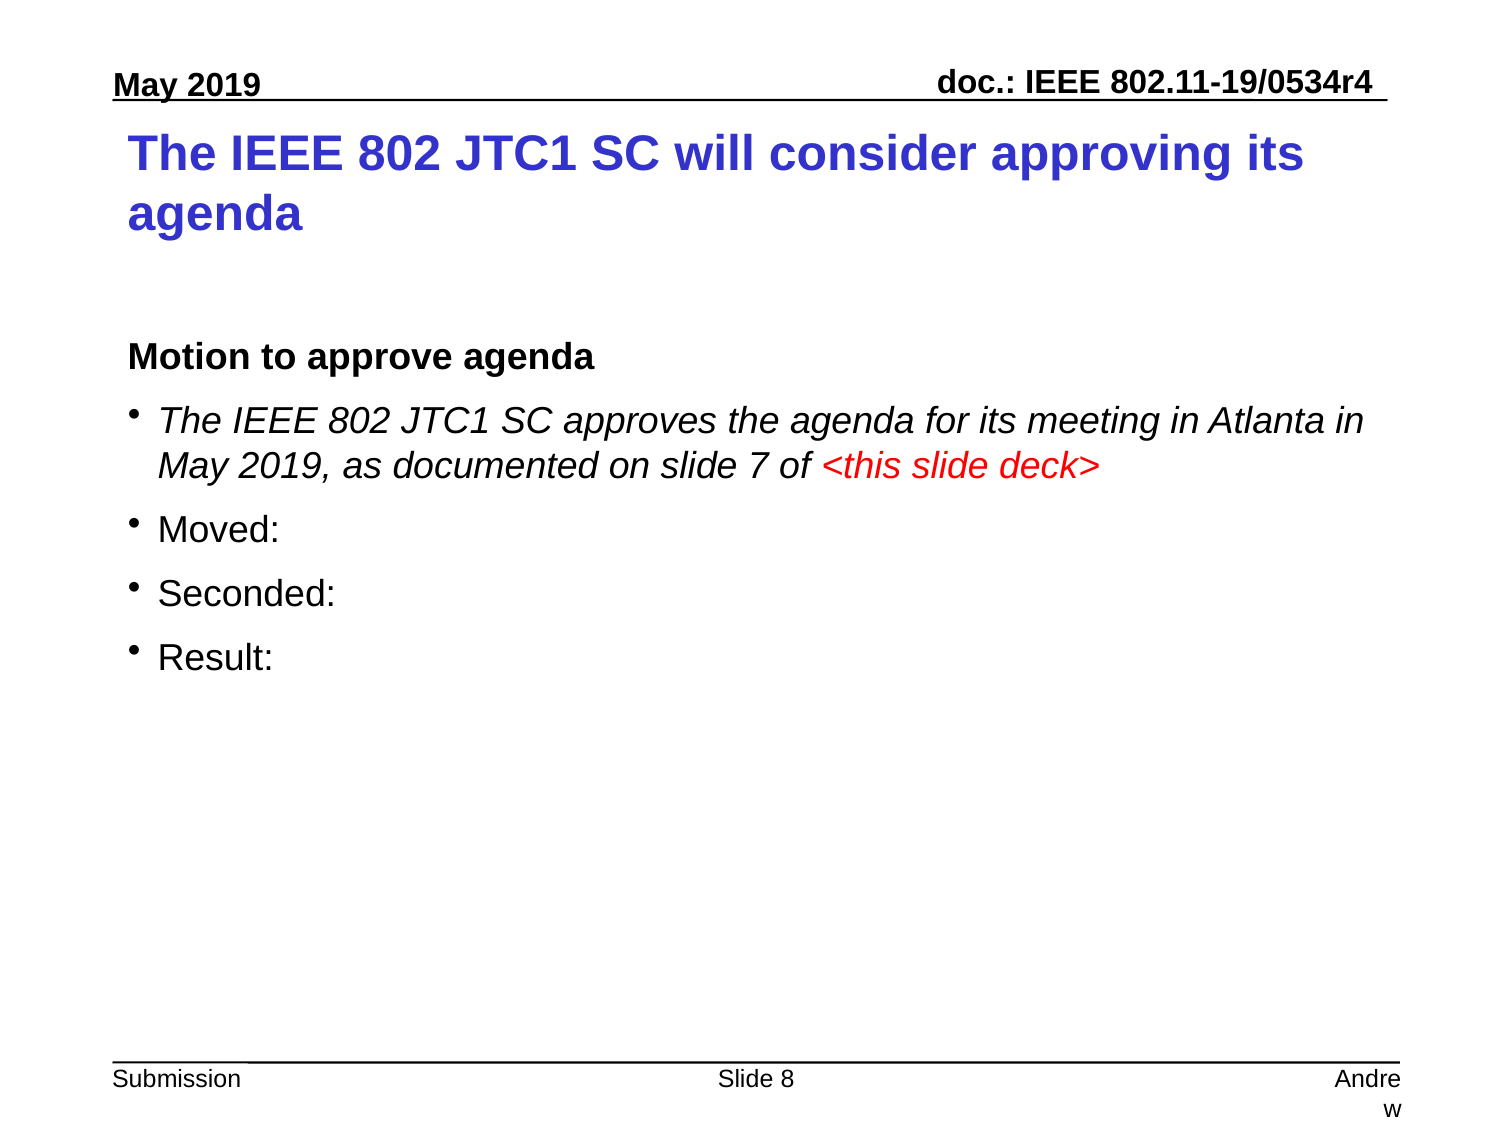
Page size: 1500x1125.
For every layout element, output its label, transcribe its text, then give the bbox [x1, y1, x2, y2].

footer Andrew Myles, Cisco [1320, 1061, 1402, 1093]
slide_number Slide 8 [709, 1061, 803, 1093]
list Motion to approve agenda The IEEE 802 JTC1 SC approves the agenda for its meeting in Atlanta in May 2019, as documented on slide 7 of <this slide deck> Moved: Seconded: Result: [112, 324, 1388, 1000]
title The IEEE 802 JTC1 SC will consider approving its agenda [112, 112, 1388, 288]
